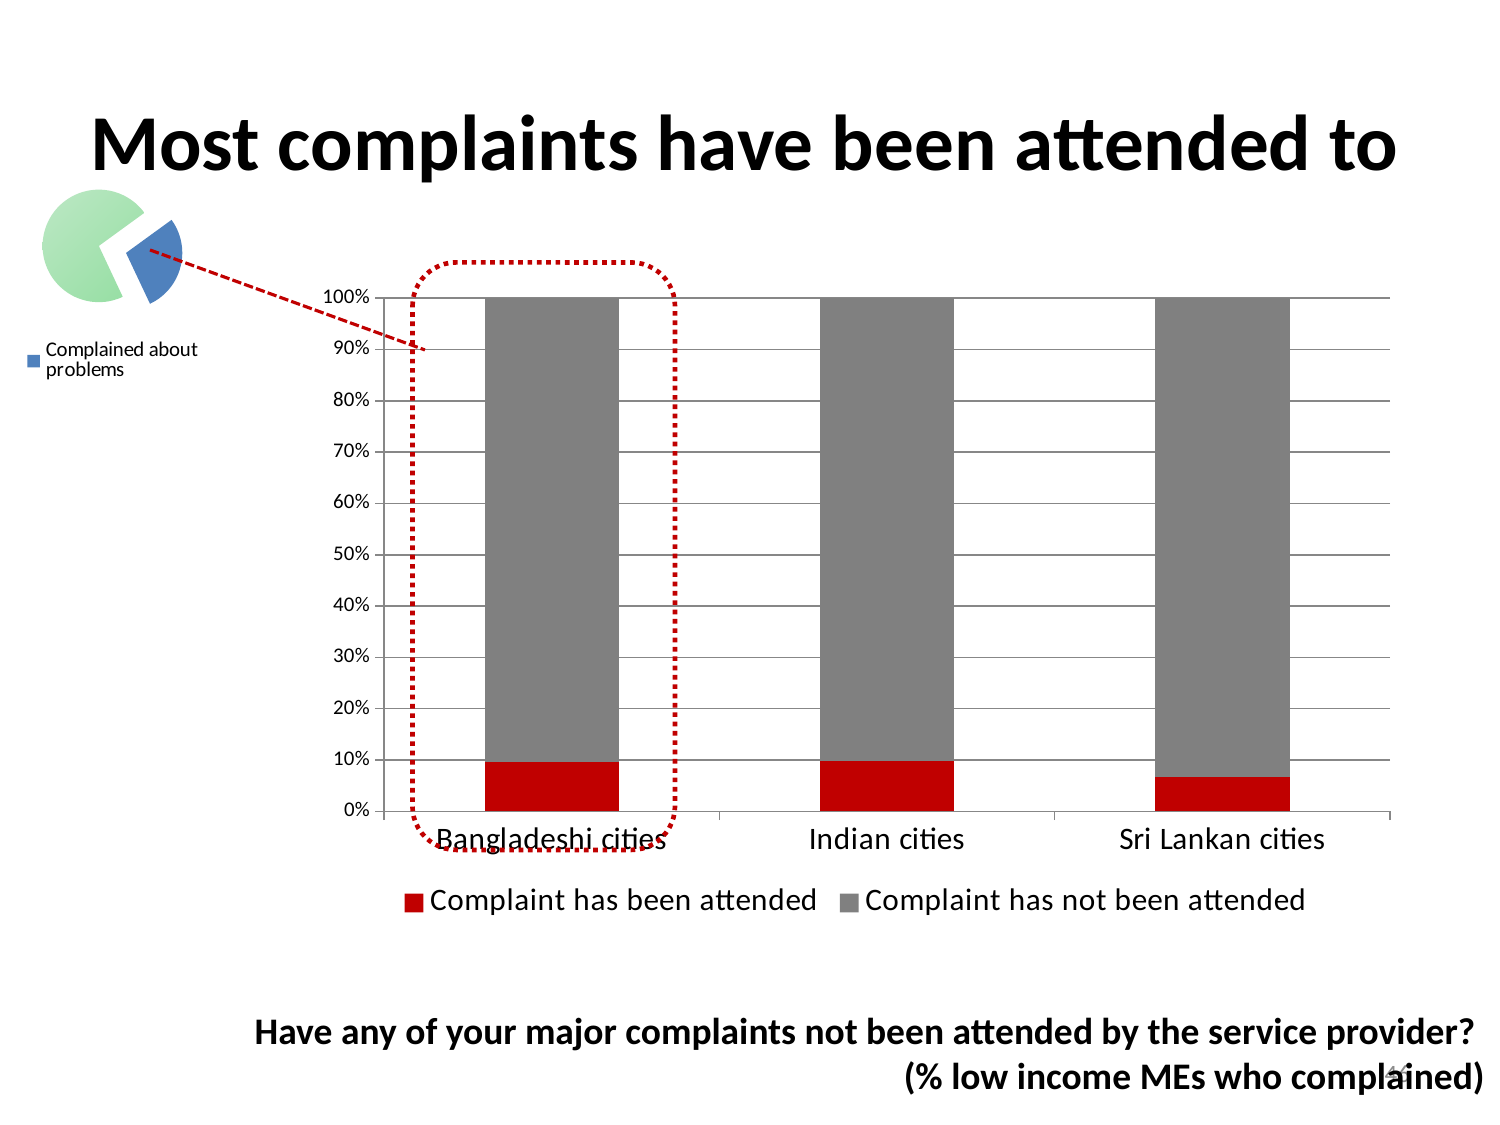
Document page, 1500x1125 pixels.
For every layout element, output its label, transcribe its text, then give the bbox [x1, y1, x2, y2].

text_box Have any of your major complaints not been attended by the service provider? (% low income MEs who complained) [24, 999, 1500, 1105]
title Most complaints have been attended to [75, 45, 1500, 233]
chart [299, 274, 1413, 926]
chart [0, 174, 226, 388]
slide_number 46 [1074, 1042, 1425, 1103]
text_box [429, 260, 660, 273]
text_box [149, 249, 426, 351]
